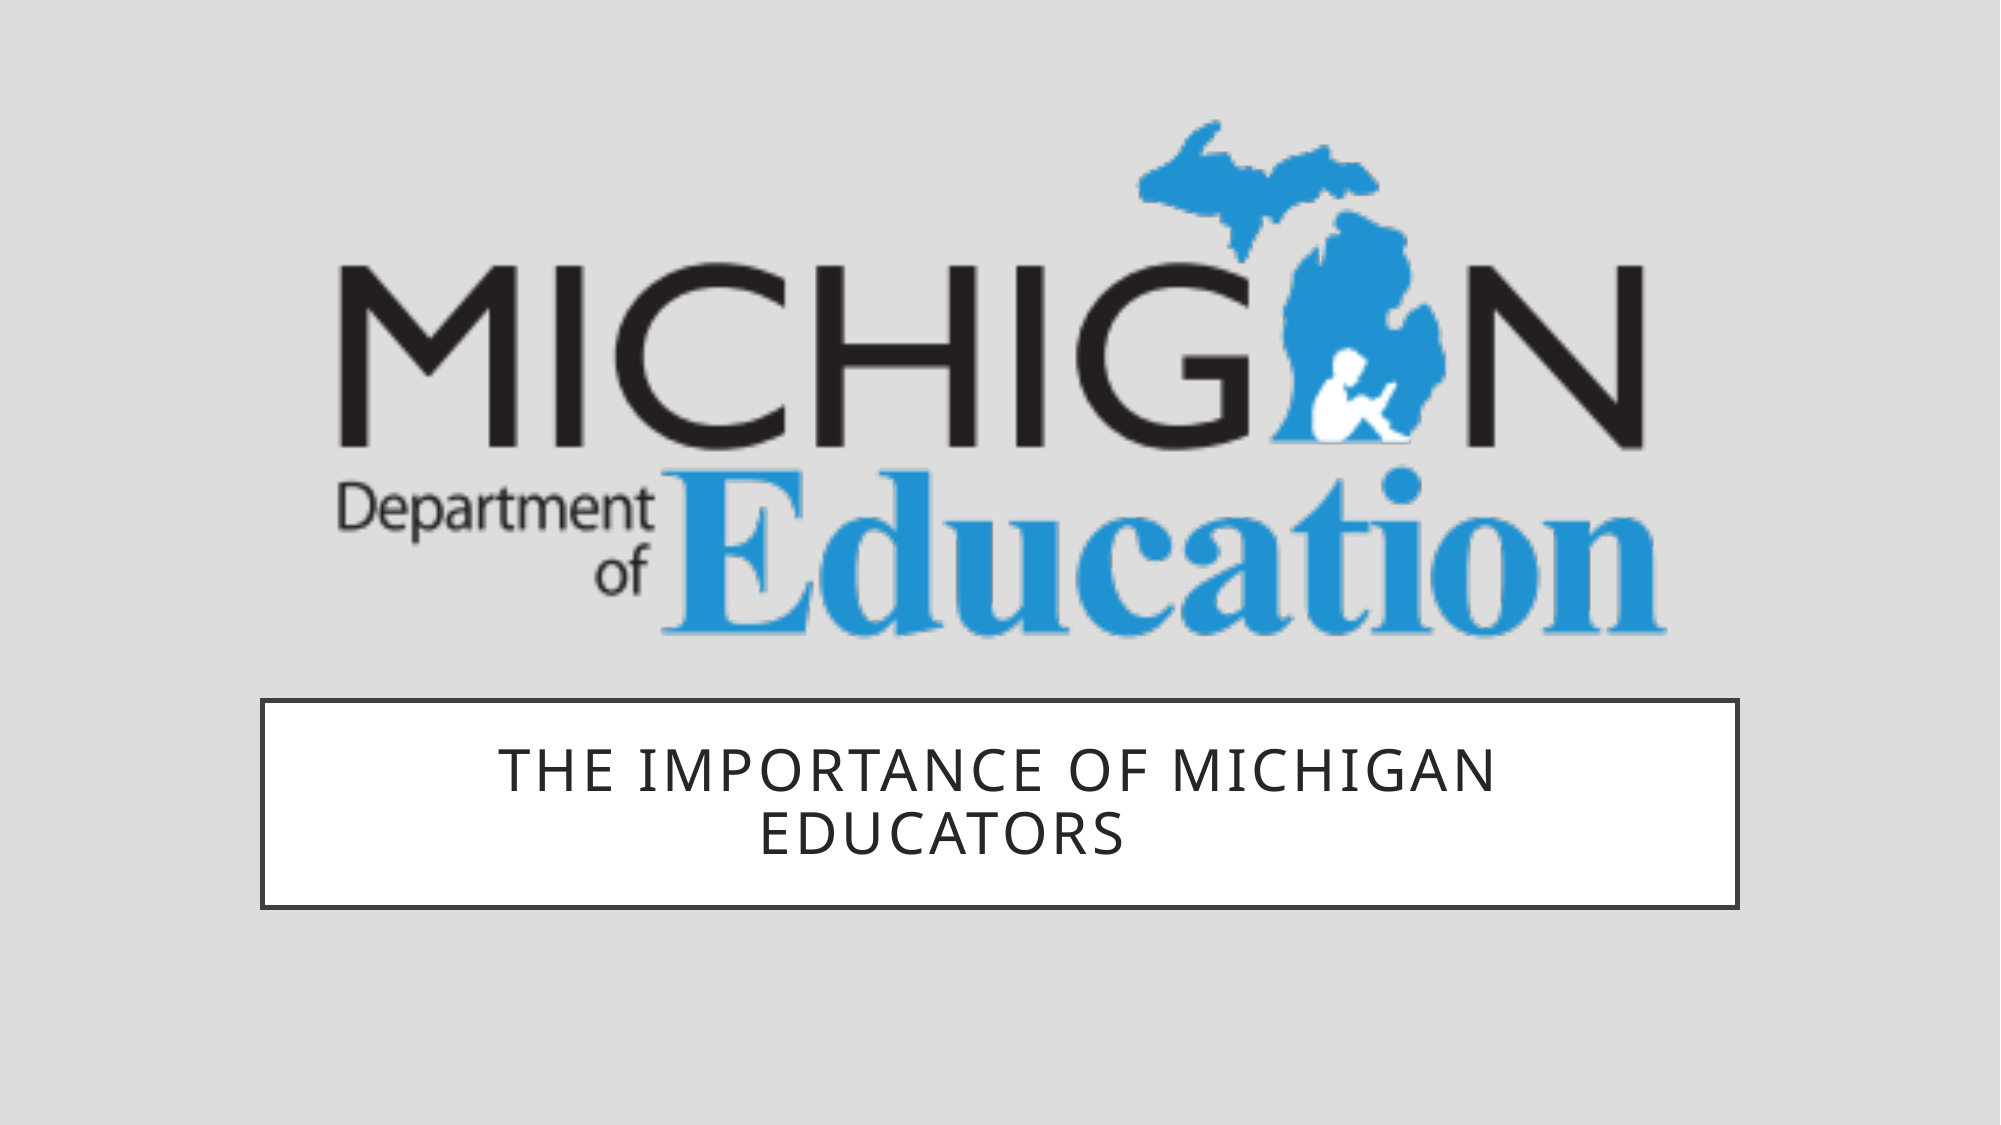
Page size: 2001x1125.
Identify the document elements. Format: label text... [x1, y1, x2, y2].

title The Importance of Michigan Educators [260, 698, 1740, 910]
picture [322, 104, 1678, 647]
